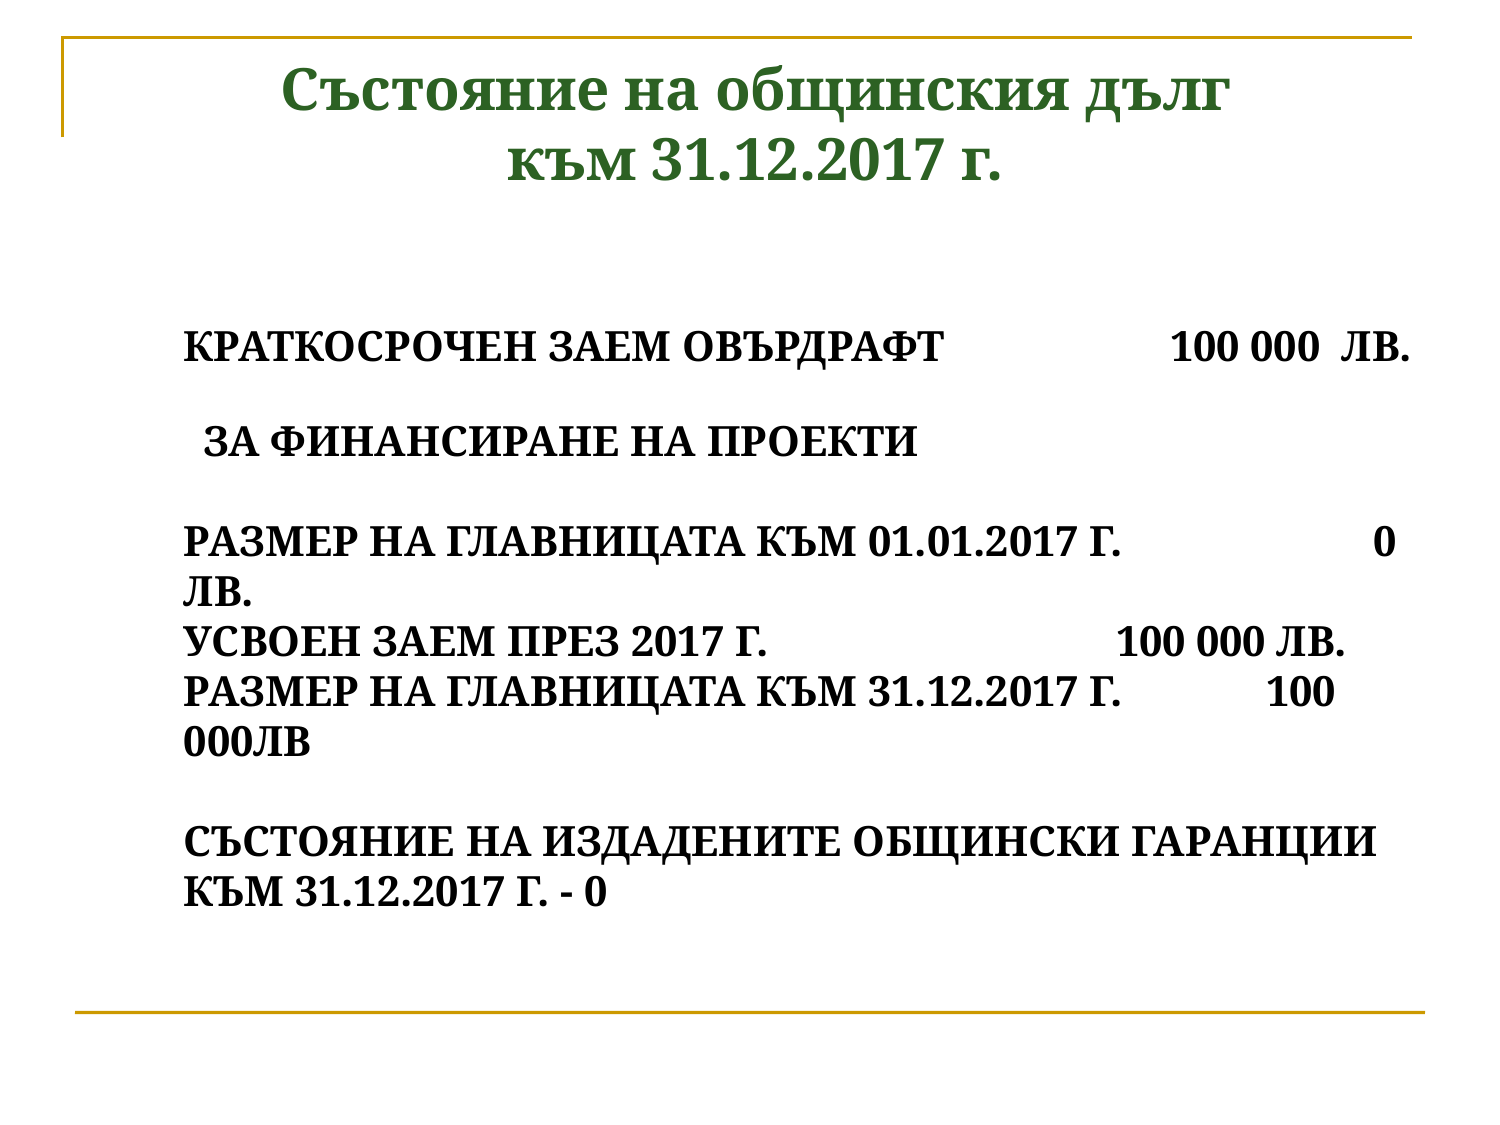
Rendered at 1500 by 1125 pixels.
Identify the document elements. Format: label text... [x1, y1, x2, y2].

list Състояние на общинския дълг към 31.12.2017 г. [118, 49, 1394, 201]
title краткосрочен заем овърдрафт 100 000 ЛВ. ЗА ФИНАНСИРАНЕ НА ПРОЕКТИ Размер на главницата към 01.01.2017 г. 0 лв. УСВОЕН ЗАЕМ ПРЕЗ 2017 Г. 100 000 ЛВ. Размер на главницата към 31.12.2017 г. 100 000лв Състояние на издадените общински гаранции към 31.12.2017 г. - 0 [74, 262, 1451, 1001]
